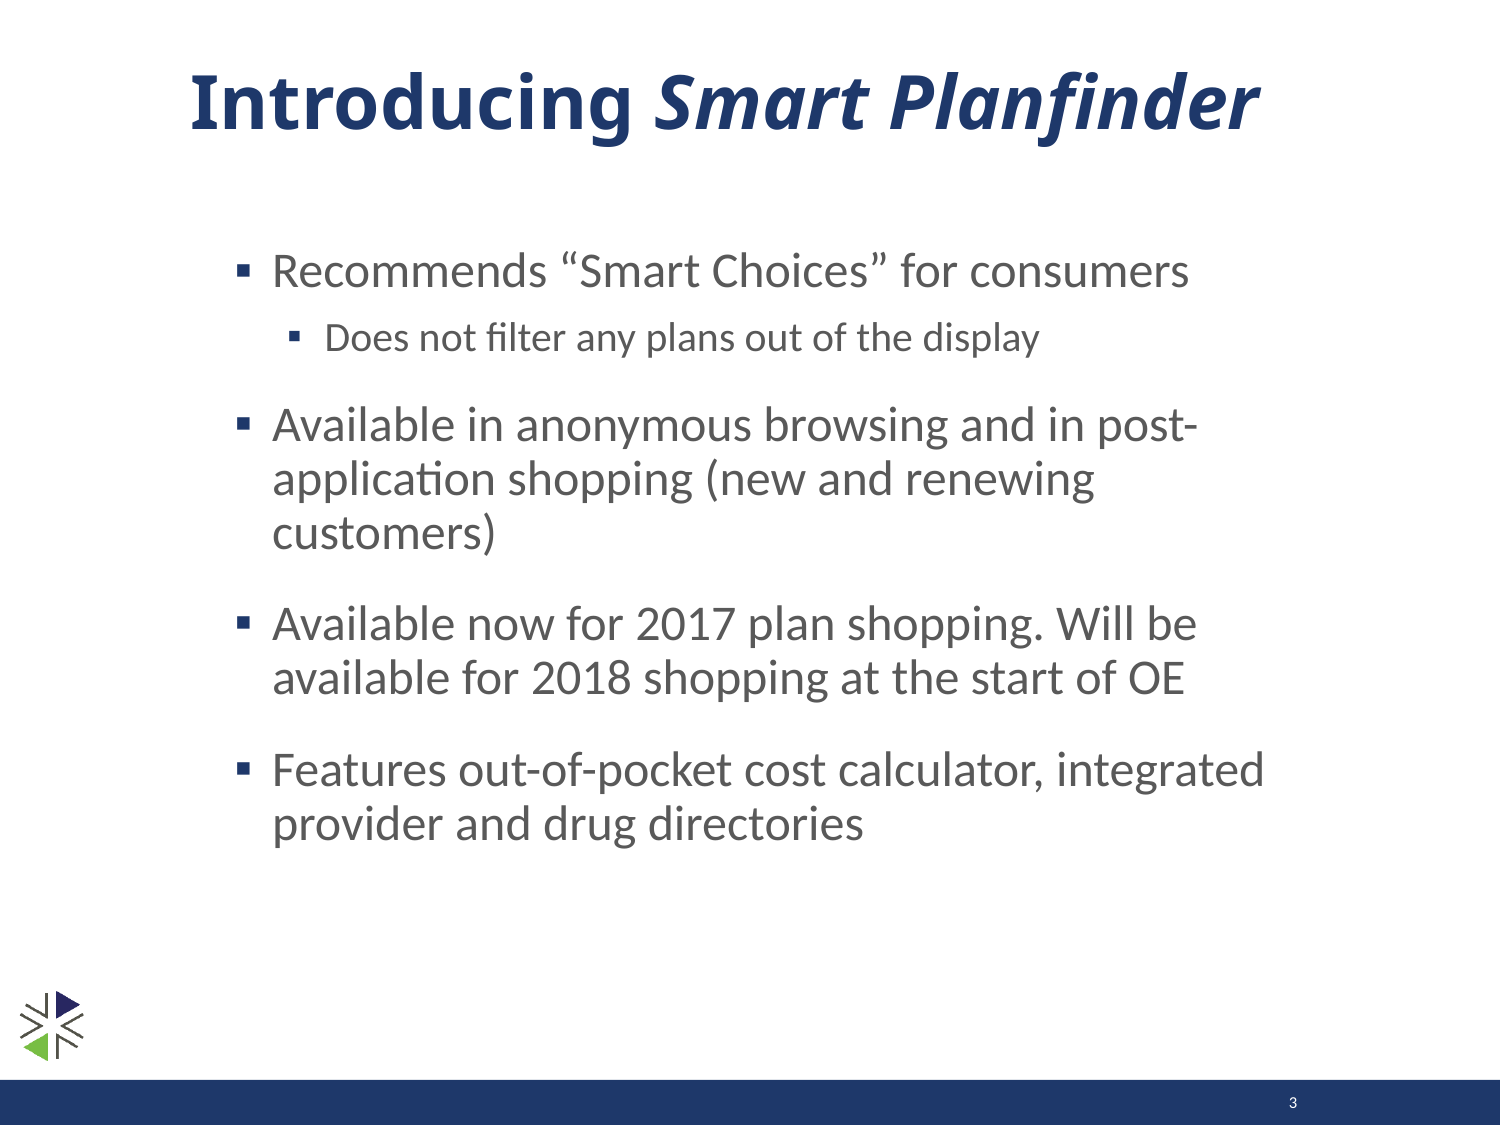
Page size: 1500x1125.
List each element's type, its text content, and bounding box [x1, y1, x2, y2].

picture [17, 987, 88, 1063]
text_box Recommends “Smart Choices” for consumers Does not filter any plans out of the display Available in anonymous browsing and in post-application shopping (new and renewing customers) Available now for 2017 plan shopping. Will be available for 2018 shopping at the start of OE Features out-of-pocket cost calculator, integrated provider and drug directories [212, 237, 1340, 1039]
slide_number 3 [1217, 1082, 1313, 1121]
title Introducing Smart Planfinder [24, 50, 1425, 154]
